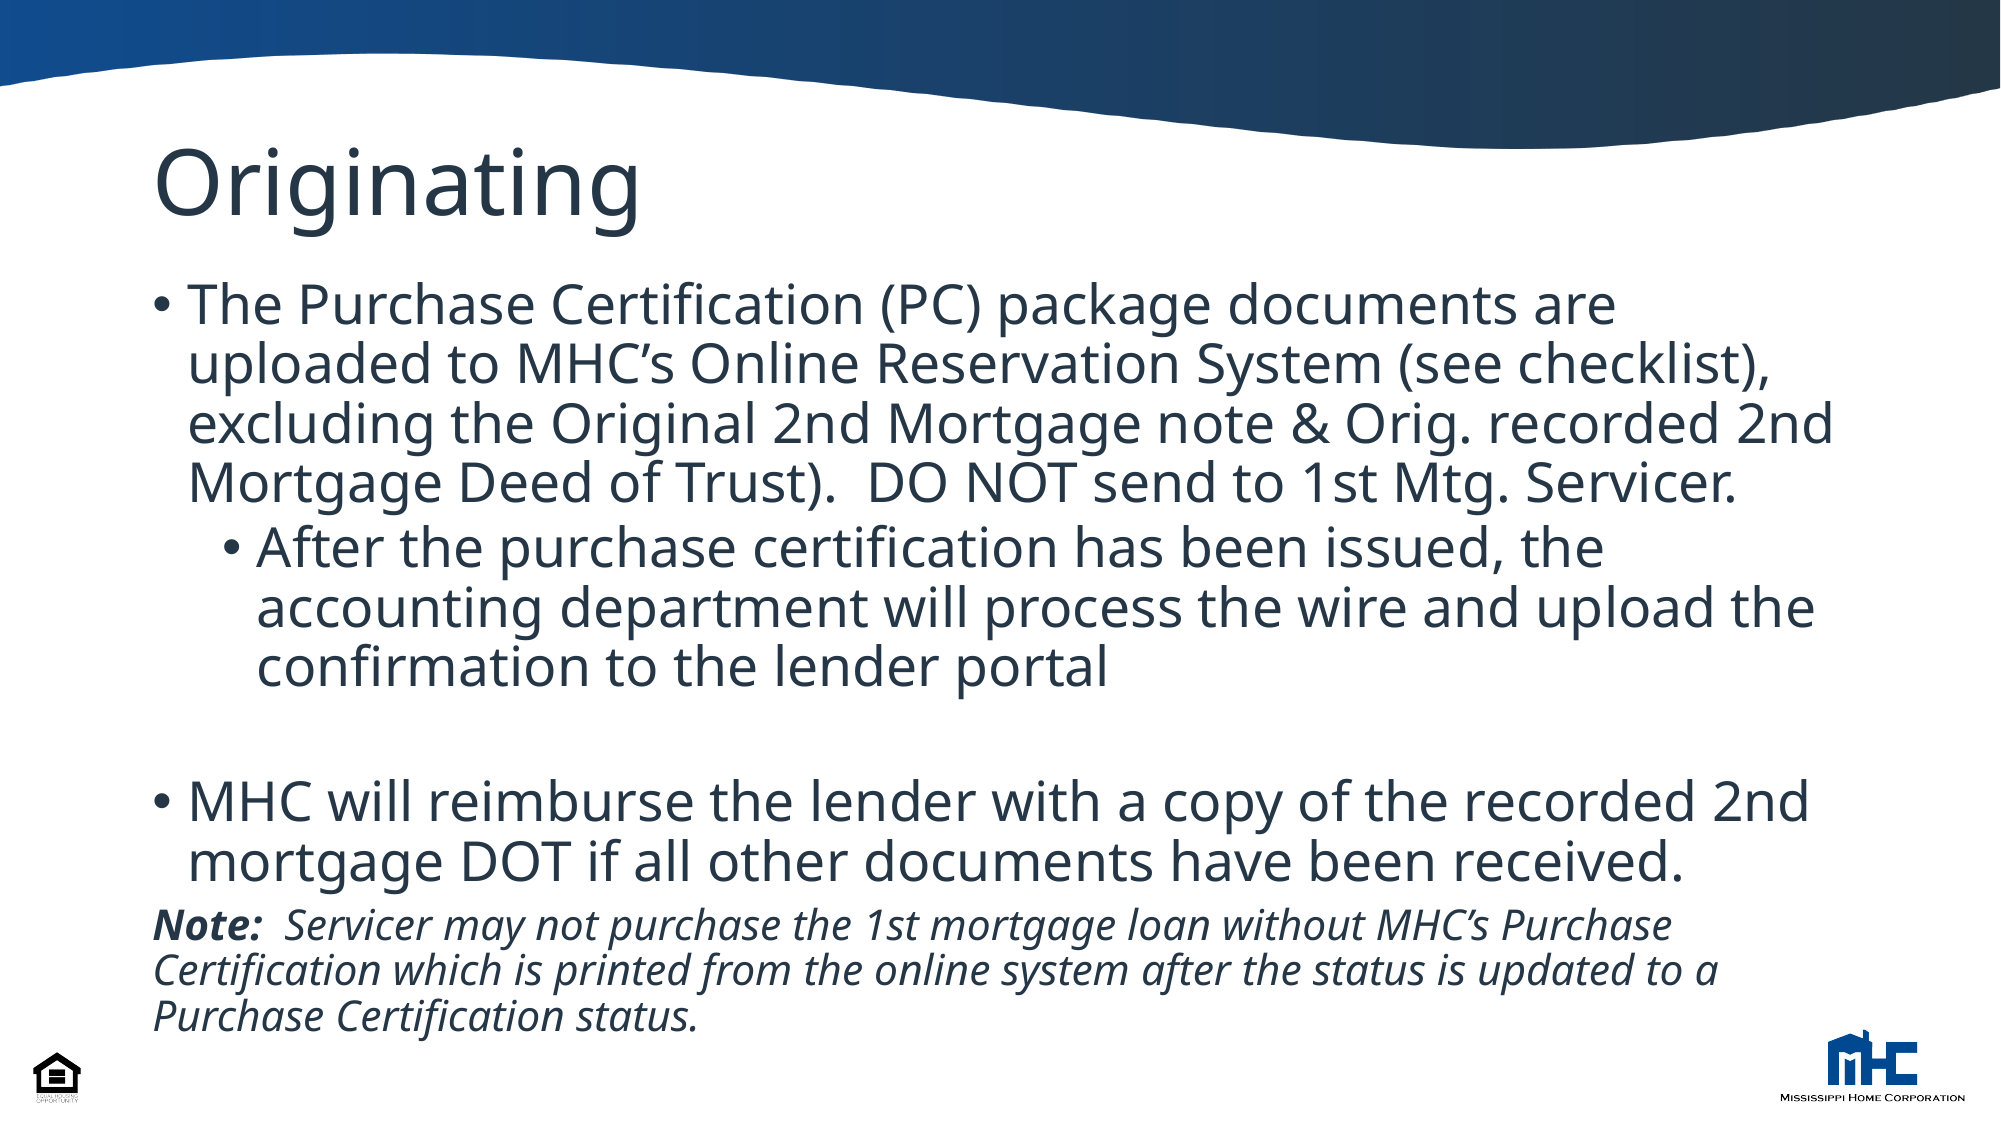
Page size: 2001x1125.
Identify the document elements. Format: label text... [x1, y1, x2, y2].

picture [1778, 1027, 1967, 1103]
picture [33, 1052, 81, 1103]
list The Purchase Certification (PC) package documents are uploaded to MHC’s Online Reservation System (see checklist), excluding the Original 2nd Mortgage note & Orig. recorded 2nd Mortgage Deed of Trust). DO NOT send to 1st Mtg. Servicer. After the purchase certification has been issued, the accounting department will process the wire and upload the confirmation to the lender portal MHC will reimburse the lender with a copy of the recorded 2nd mortgage DOT if all other documents have been received. Note: Servicer may not purchase the 1st mortgage loan without MHC’s Purchase Certification which is printed from the online system after the status is updated to a Purchase Certification status. [137, 268, 1863, 1077]
picture [0, 0, 2001, 149]
title Originating [137, 103, 1863, 268]
